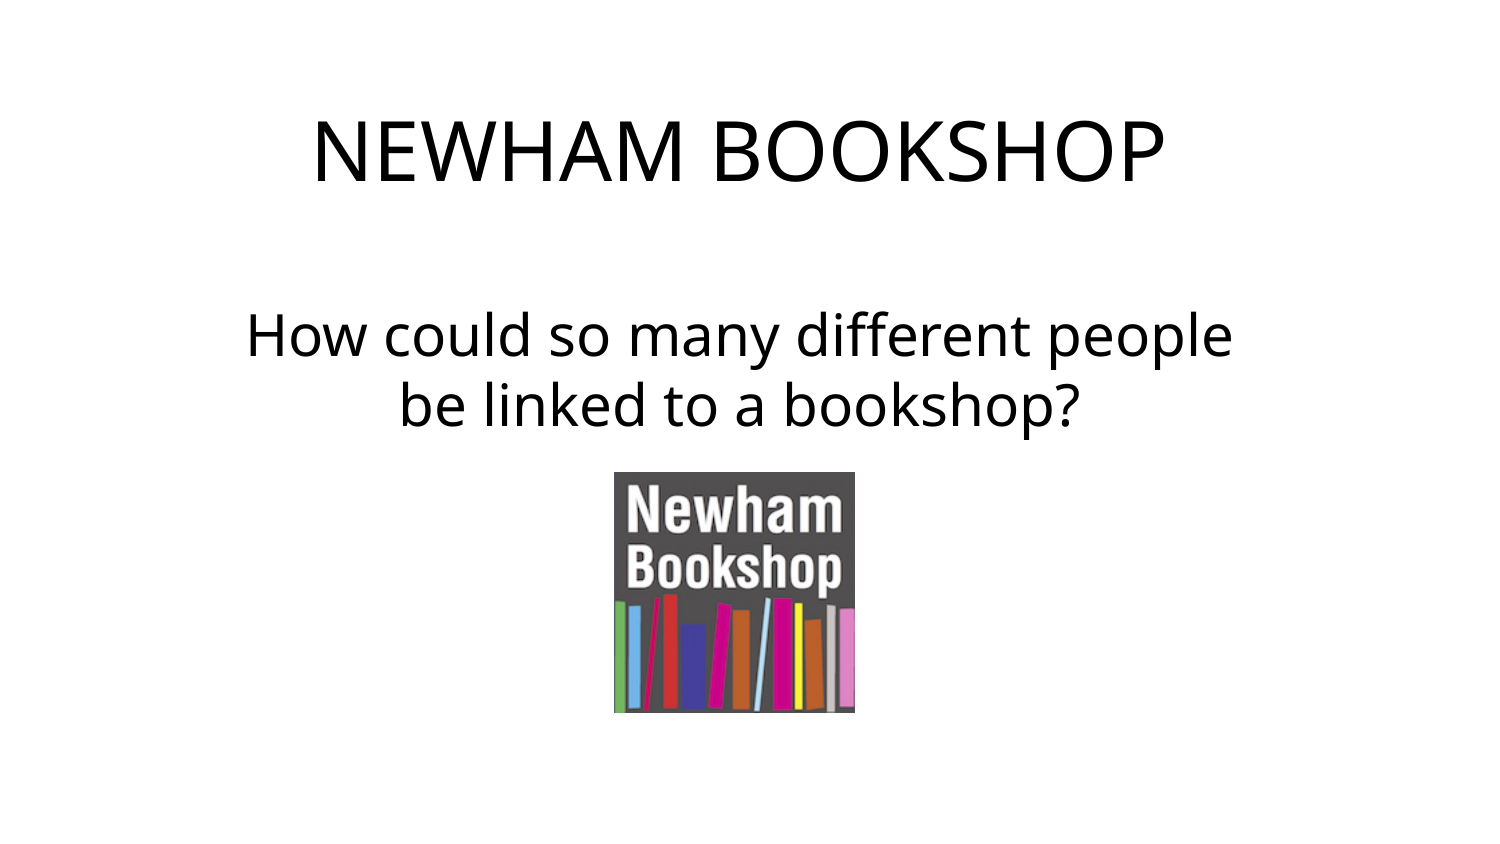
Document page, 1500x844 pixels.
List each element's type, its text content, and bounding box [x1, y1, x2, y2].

picture [613, 472, 855, 713]
text_box NEWHAM BOOKSHOP How could so many different people be linked to a bookshop? [224, 82, 1255, 414]
